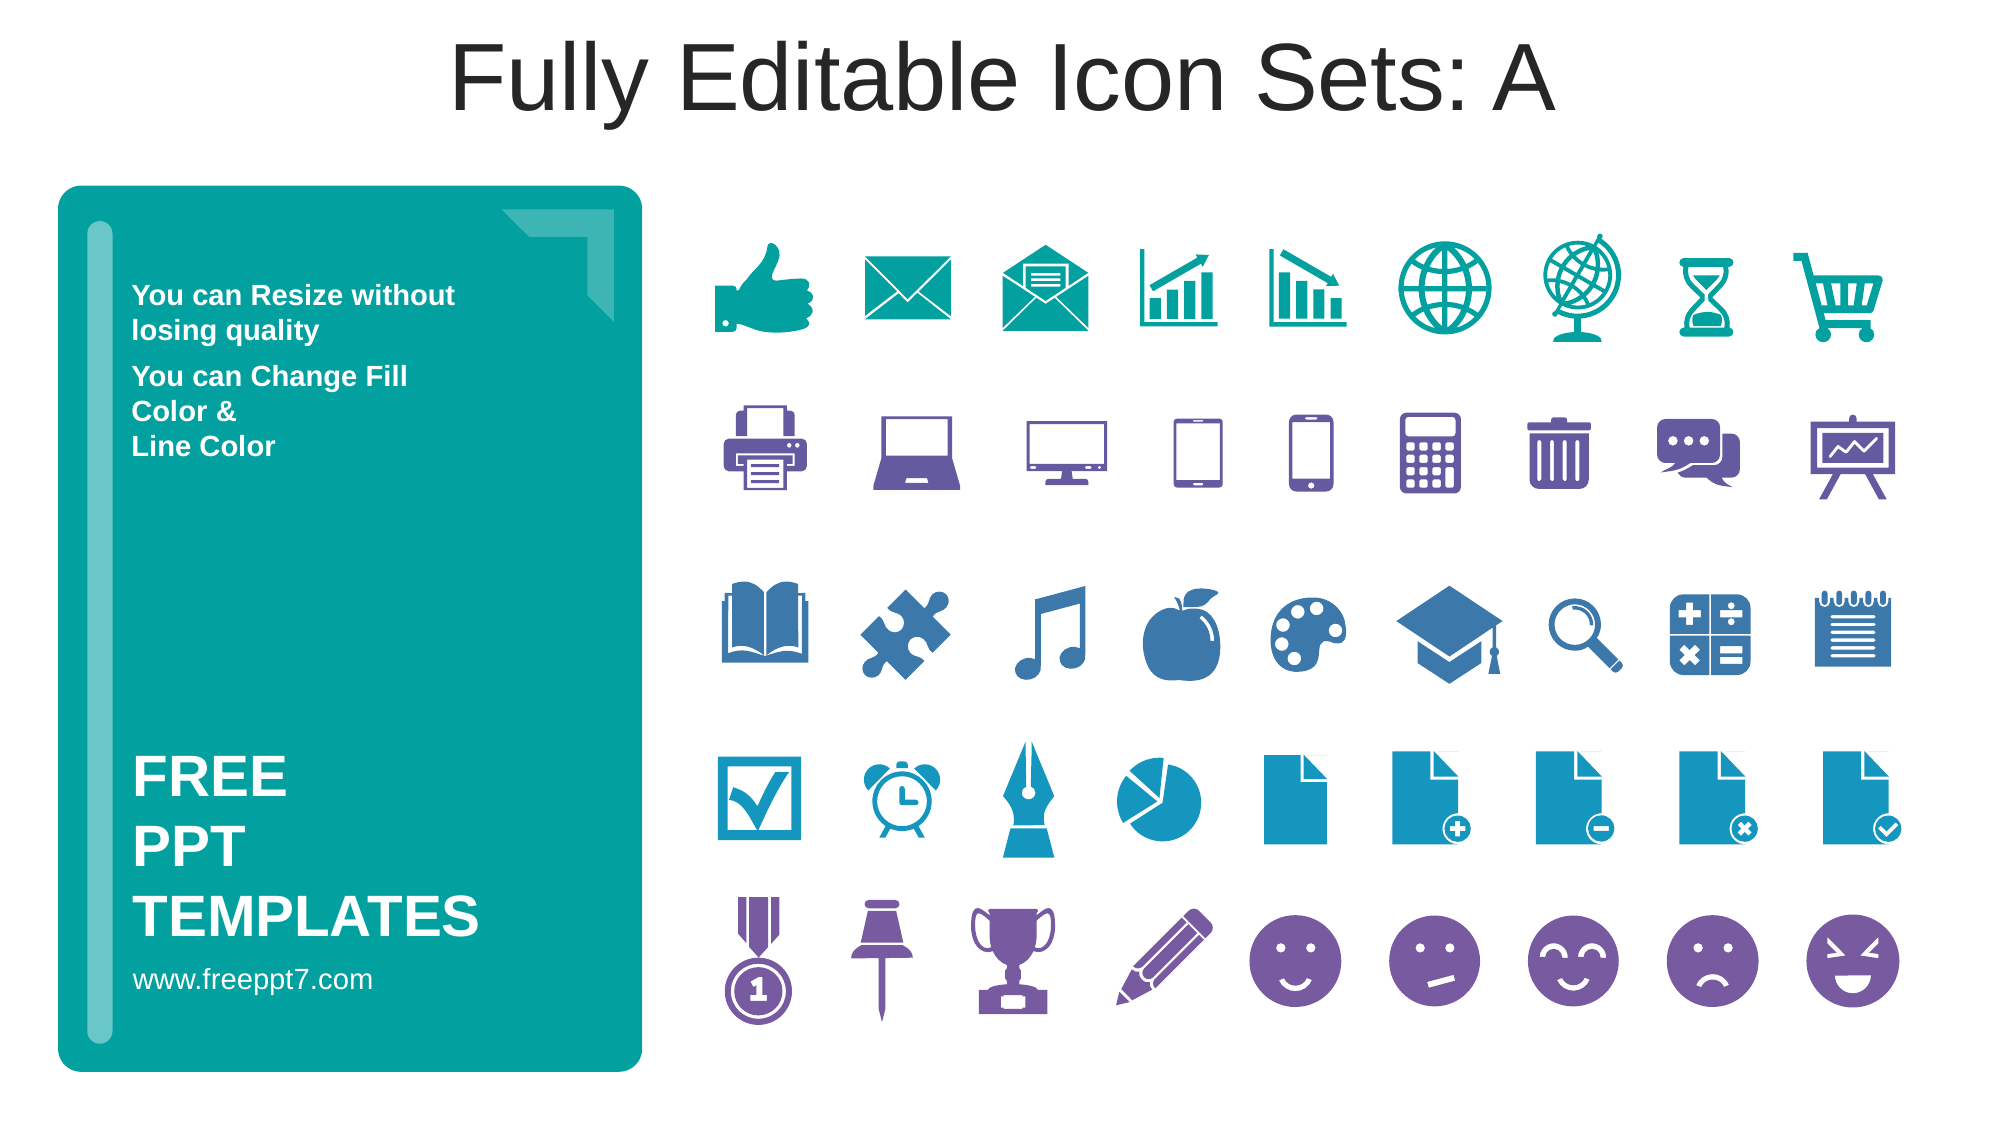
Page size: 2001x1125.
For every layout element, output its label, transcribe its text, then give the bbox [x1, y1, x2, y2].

text_box [720, 580, 810, 664]
text_box [1534, 748, 1616, 846]
text_box [1139, 248, 1219, 327]
text_box [1792, 251, 1884, 344]
text_box [1678, 748, 1759, 846]
text_box [1116, 756, 1203, 843]
text_box [723, 896, 794, 1026]
text_box [1526, 914, 1620, 1008]
text_box [1388, 914, 1482, 1008]
text_box [1821, 748, 1903, 846]
text_box [1656, 417, 1741, 489]
text_box [970, 906, 1057, 1016]
text_box [1398, 411, 1462, 495]
text_box [1542, 232, 1623, 343]
text_box [1000, 741, 1057, 859]
text_box [1014, 584, 1087, 681]
text_box [714, 241, 815, 334]
text_box [1813, 589, 1893, 668]
text_box [722, 404, 809, 492]
text_box [1287, 413, 1335, 493]
text_box [1263, 752, 1330, 845]
text_box [1809, 413, 1897, 501]
text_box [1526, 416, 1592, 490]
text_box [858, 588, 953, 682]
text_box [1805, 913, 1901, 1009]
text_box [1391, 748, 1472, 846]
text_box [1114, 907, 1214, 1007]
text_box [1141, 587, 1222, 682]
text_box [862, 255, 954, 321]
text_box [1269, 596, 1348, 673]
text_box [1665, 914, 1760, 1009]
text_box [1278, 247, 1341, 320]
list Fully Editable Icon Sets: A [53, 20, 1952, 140]
text_box [872, 415, 962, 491]
text_box [1668, 593, 1752, 677]
text_box [1248, 914, 1343, 1009]
text_box [1172, 417, 1224, 489]
text_box [717, 756, 802, 841]
text_box [862, 760, 942, 839]
text_box [1397, 240, 1493, 336]
text_box [1025, 420, 1109, 487]
text_box [1678, 256, 1735, 338]
text_box [849, 898, 915, 1023]
text_box [1394, 584, 1505, 686]
text_box [1547, 597, 1625, 674]
text_box [1000, 243, 1091, 332]
text_box [1268, 248, 1348, 328]
